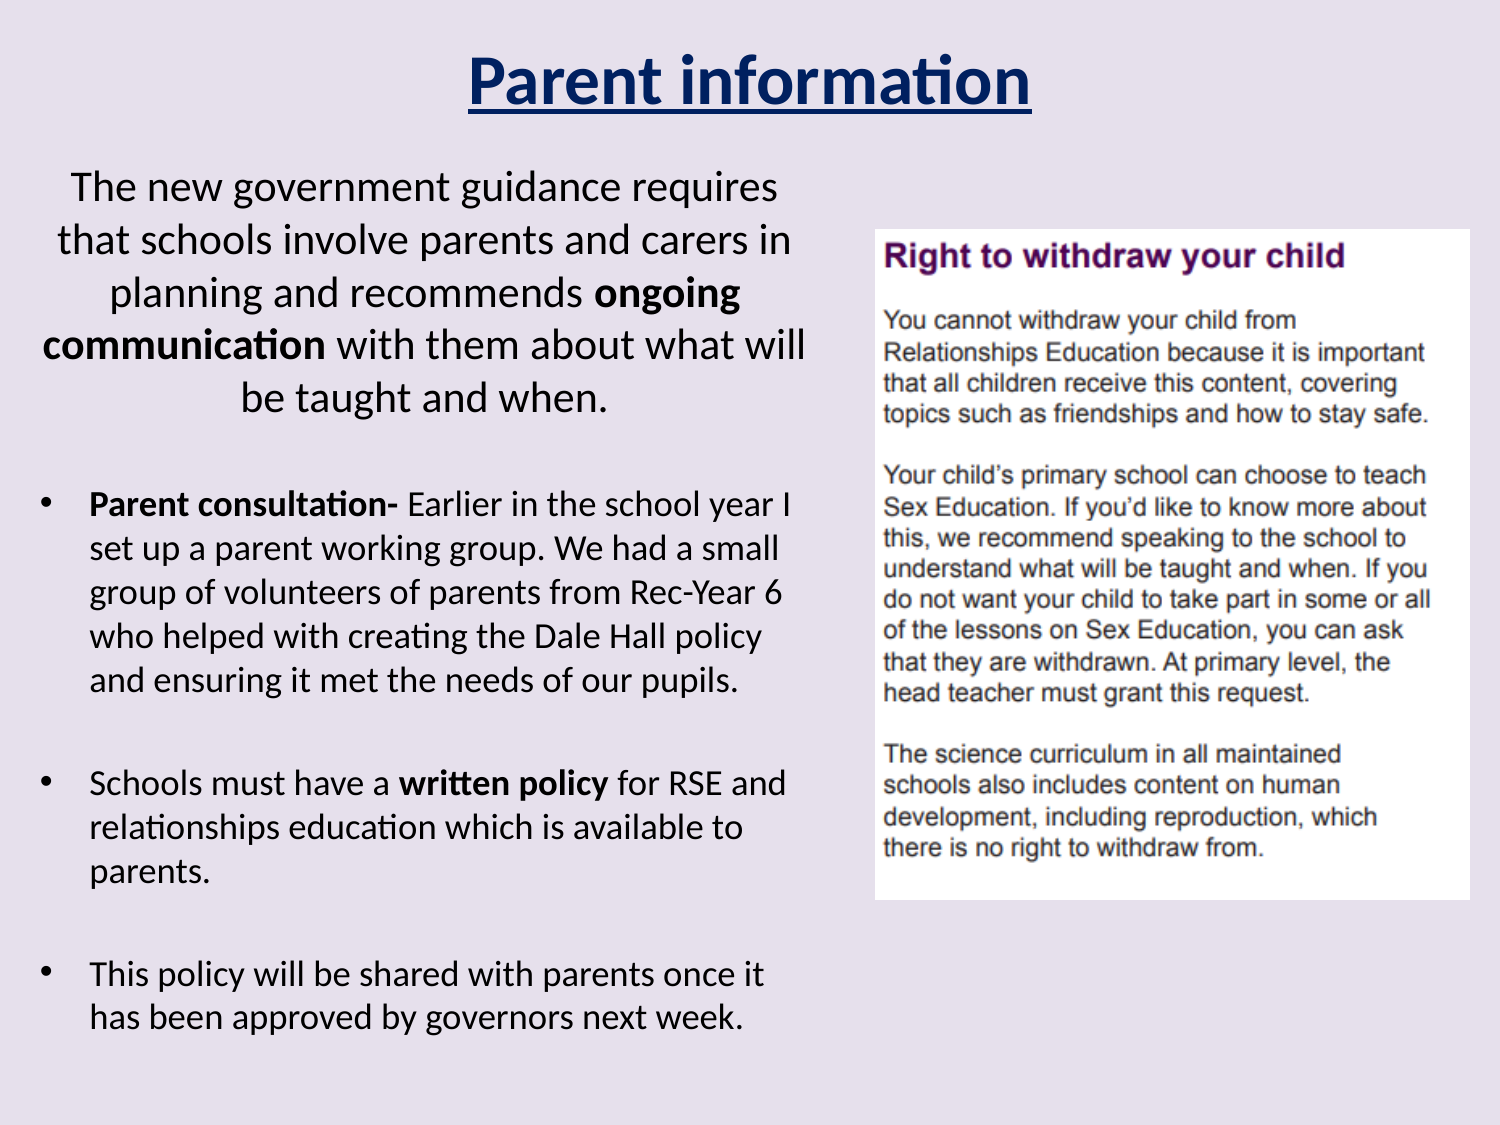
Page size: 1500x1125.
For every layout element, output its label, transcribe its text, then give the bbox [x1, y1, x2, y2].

list The new government guidance requires that schools involve parents and carers in planning and recommends ongoing communication with them about what will be taught and when. Parent consultation- Earlier in the school year I set up a parent working group. We had a small group of volunteers of parents from Rec-Year 6 who helped with creating the Dale Hall policy and ensuring it met the needs of our pupils. Schools must have a written policy for RSE and relationships education which is available to parents. This policy will be shared with parents once it has been approved by governors next week. [24, 149, 825, 1100]
picture [874, 229, 1470, 901]
title Parent information [75, 24, 1425, 213]
